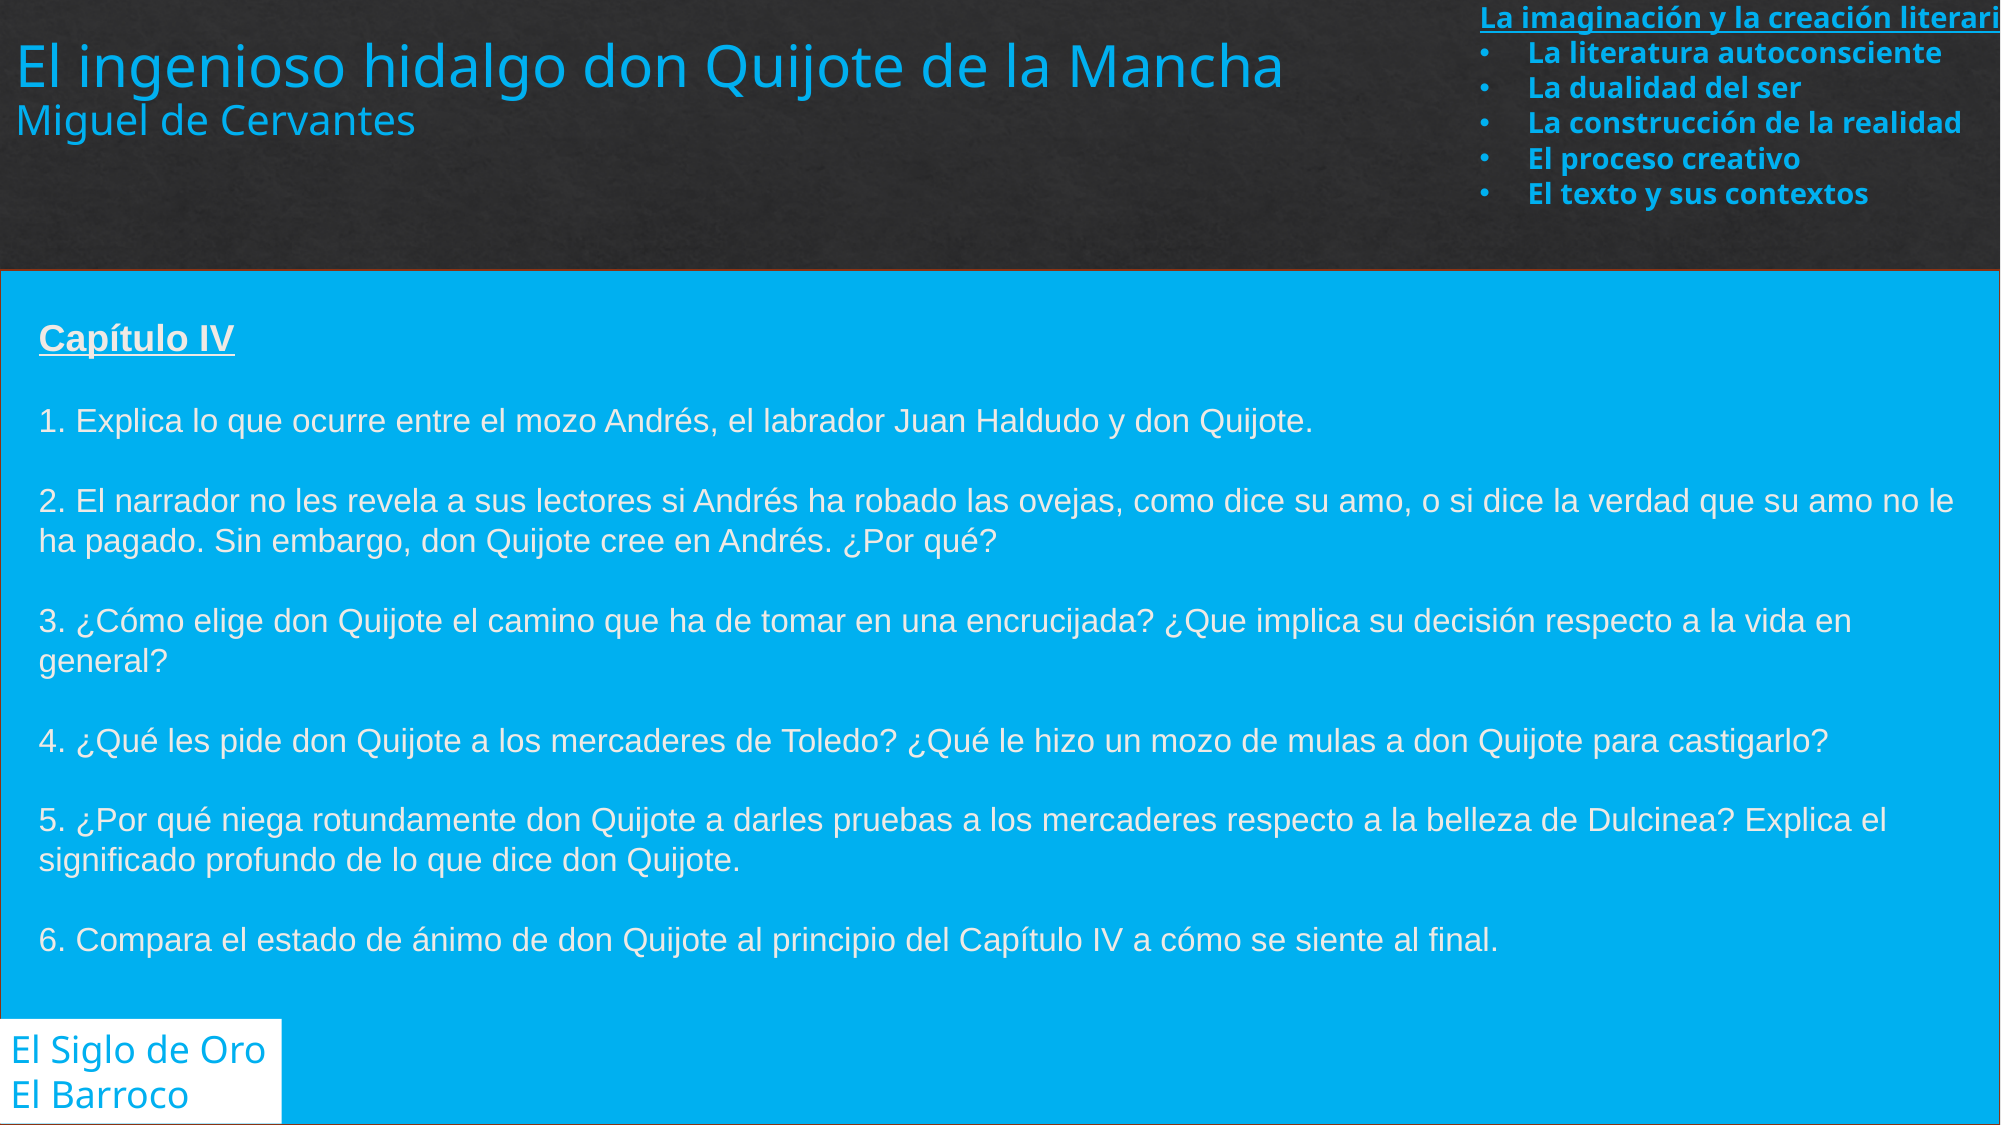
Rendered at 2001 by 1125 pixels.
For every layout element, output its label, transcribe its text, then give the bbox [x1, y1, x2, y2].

text_box [0, 269, 2000, 1125]
text_box El Siglo de Oro El Barroco [0, 1018, 282, 1124]
text_box El ingenioso hidalgo don Quijote de la Mancha Miguel de Cervantes [0, 0, 1350, 153]
text_box Capítulo IV 1. Explica lo que ocurre entre el mozo Andrés, el labrador Juan Haldudo y don Quijote. 2. El narrador no les revela a sus lectores si Andrés ha robado las ovejas, como dice su amo, o si dice la verdad que su amo no le ha pagado. Sin embargo, don Quijote cree en Andrés. ¿Por qué? 3. ¿Cómo elige don Quijote el camino que ha de tomar en una encrucijada? ¿Que implica su decisión respecto a la vida en general? 4. ¿Qué les pide don Quijote a los mercaderes de Toledo? ¿Qué le hizo un mozo de mulas a don Quijote para castigarlo? 5. ¿Por qué niega rotundamente don Quijote a darles pruebas a los mercaderes respecto a la belleza de Dulcinea? Explica el significado profundo de lo que dice don Quijote. 6. Compara el estado de ánimo de don Quijote al principio del Capítulo IV a cómo se siente al final. [23, 307, 2000, 1011]
text_box La imaginación y la creación literaria La literatura autoconsciente La dualidad del ser La construcción de la realidad El proceso creativo El texto y sus contextos [1464, 0, 2000, 218]
